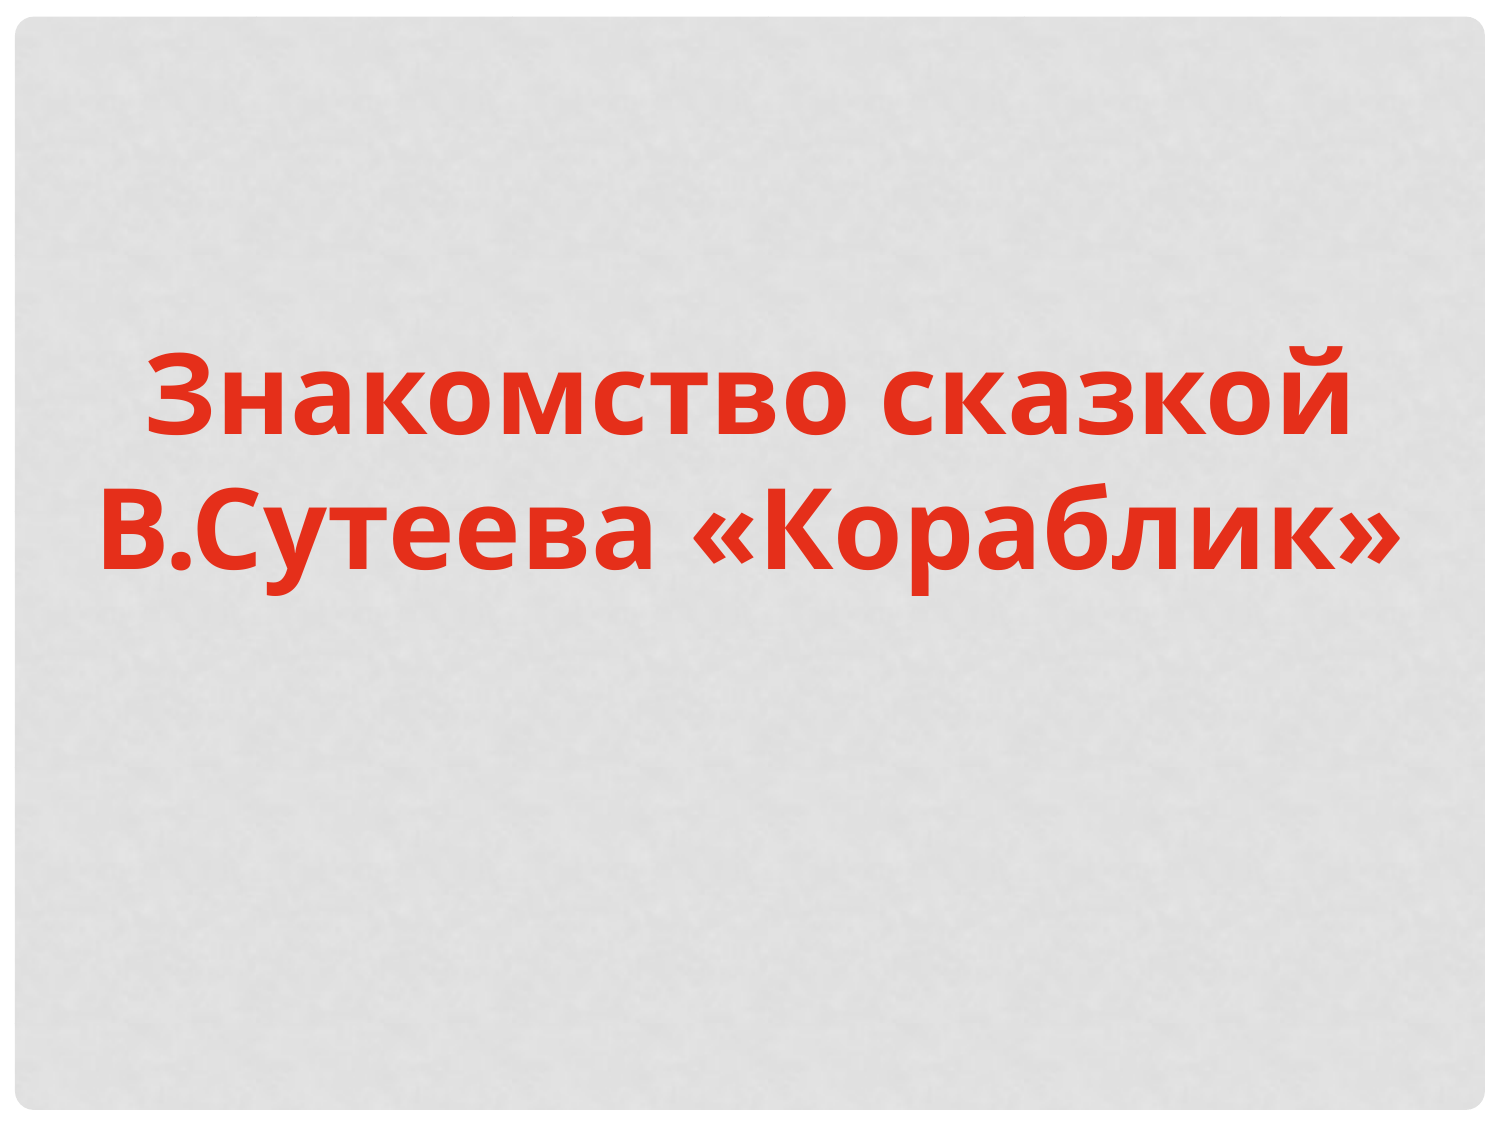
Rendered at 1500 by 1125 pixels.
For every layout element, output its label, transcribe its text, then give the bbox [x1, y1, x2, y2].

text_box Знакомство сказкой В.Сутеева «Кораблик» [79, 314, 1421, 600]
